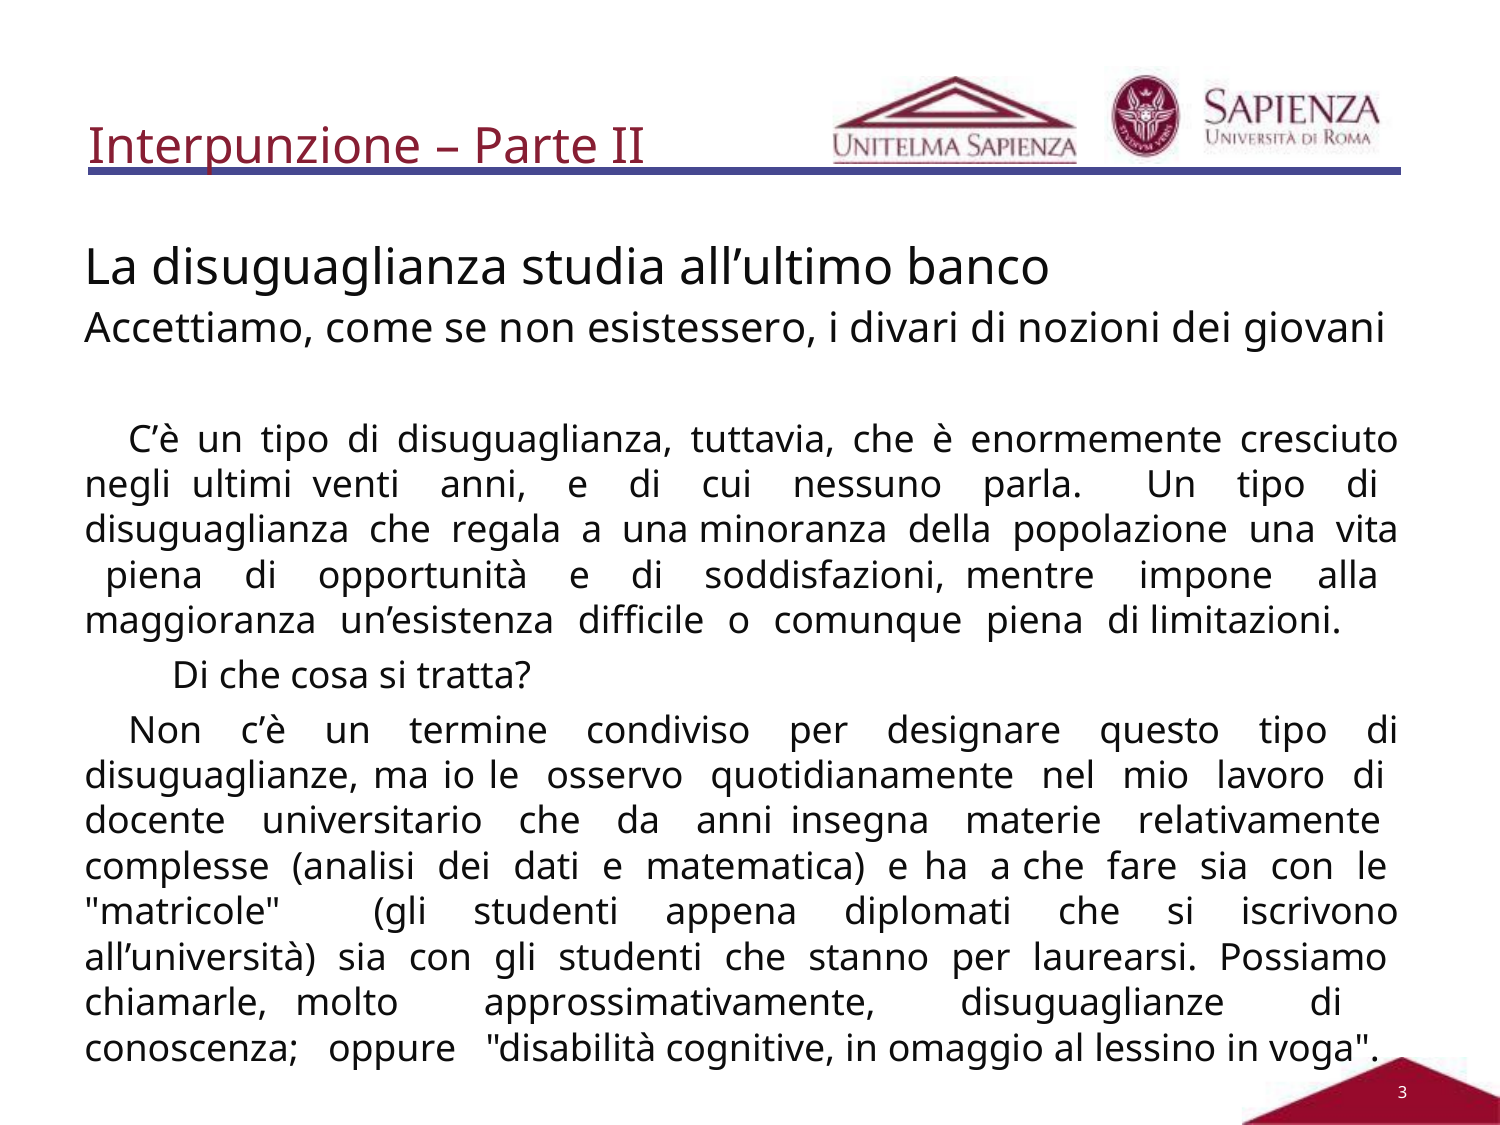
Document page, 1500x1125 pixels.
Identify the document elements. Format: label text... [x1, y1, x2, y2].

picture [832, 76, 1077, 113]
title Interpunzione – Parte II [86, 113, 1414, 302]
text_box La disuguaglianza studia all’ultimo banco Accettiamo, come se non esistessero, i divari di nozioni dei giovani C’è un tipo di disuguaglianza, tuttavia, che è enormemente cresciuto negli ultimi venti anni, e di cui nessuno parla. Un tipo di disuguaglianza che regala a una minoranza della popolazione una vita piena di opportunità e di soddisfazioni, mentre impone alla maggioranza un’esistenza difficile o comunque piena di limitazioni. Di che cosa si tratta? Non c’è un termine condiviso per designare questo tipo di disuguaglianze, ma io le osservo quotidianamente nel mio lavoro di docente universitario che da anni insegna materie relativamente complesse (analisi dei dati e matematica) e ha a che fare sia con le "matricole" (gli studenti appena diplomati che si iscrivono all’università) sia con gli studenti che stanno per laurearsi. Possiamo chiamarle, molto approssimativamente, disuguaglianze di conoscenza; oppure "disabilità cognitive, in omaggio al lessino in voga". [82, 234, 1400, 1069]
picture [1241, 1057, 1500, 1125]
picture [1104, 66, 1414, 113]
slide_number 2 [1393, 1081, 1412, 1125]
